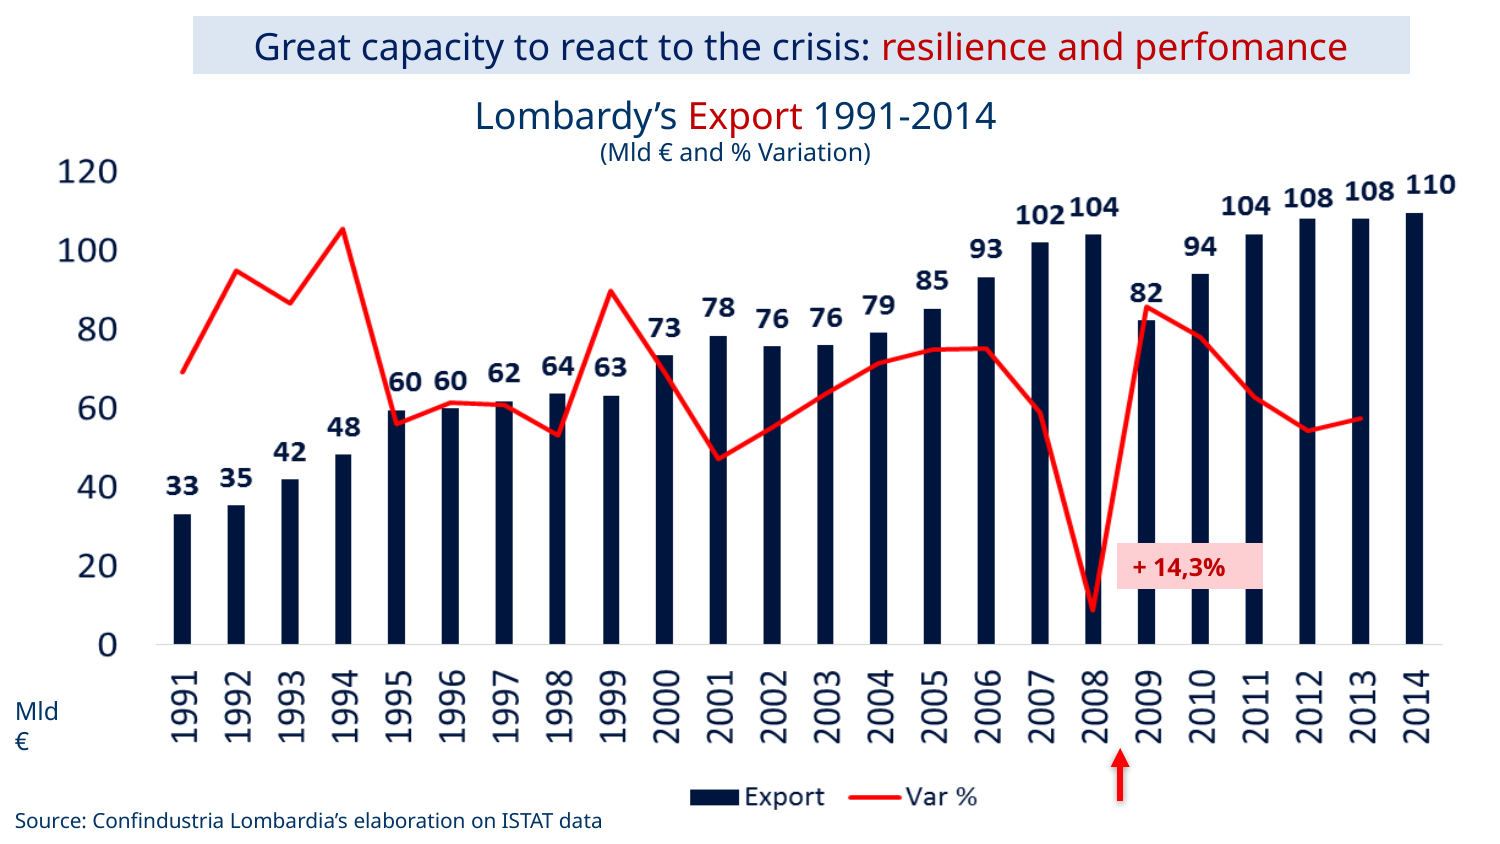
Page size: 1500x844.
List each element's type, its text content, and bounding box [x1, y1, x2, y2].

text_box Great capacity to react to the crisis: resilience and perfomance [192, 15, 1411, 75]
text_box Mld € [0, 688, 45, 763]
text_box Source: Confindustria Lombardia’s elaboration on ISTAT data [0, 800, 674, 844]
text_box Lombardy’s Export 1991-2014 (Mld € and % Variation) [225, 84, 1246, 144]
picture [51, 145, 1467, 822]
